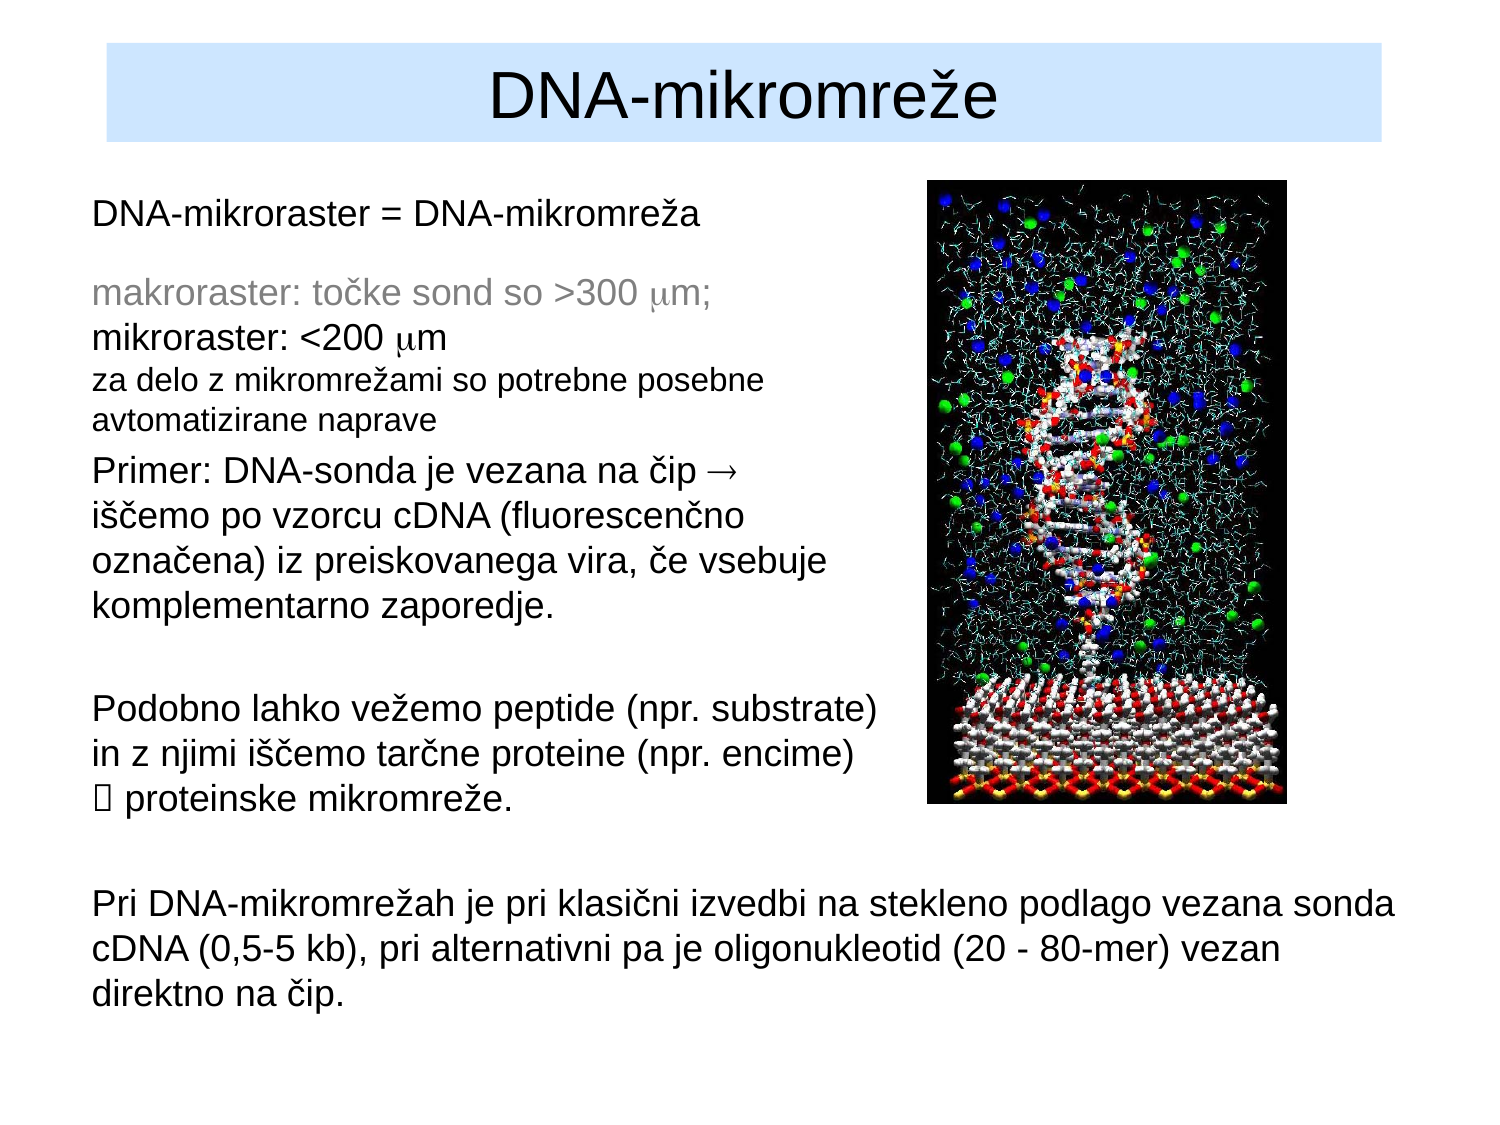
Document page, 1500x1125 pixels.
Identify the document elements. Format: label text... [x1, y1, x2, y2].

picture [926, 180, 1288, 804]
title DNA-mikromreže [106, 42, 1382, 142]
list DNA-mikroraster = DNA-mikromreža makroraster: točke sond so >300 mm; mikroraster: <200 mm za delo z mikromrežami so potrebne posebne avtomatizirane naprave Primer: DNA-sonda je vezana na čip  iščemo po vzorcu cDNA (fluorescenčno označena) iz preiskovanega vira, če vsebuje komplementarno zaporedje. Podobno lahko vežemo peptide (npr. substrate) in z njimi iščemo tarčne proteine (npr. encime)  proteinske mikromreže. Pri DNA-mikromrežah je pri klasični izvedbi na stekleno podlago vezana sonda cDNA (0,5-5 kb), pri alternativni pa je oligonukleotid (20 - 80-mer) vezan direktno na čip. [76, 181, 1412, 1071]
